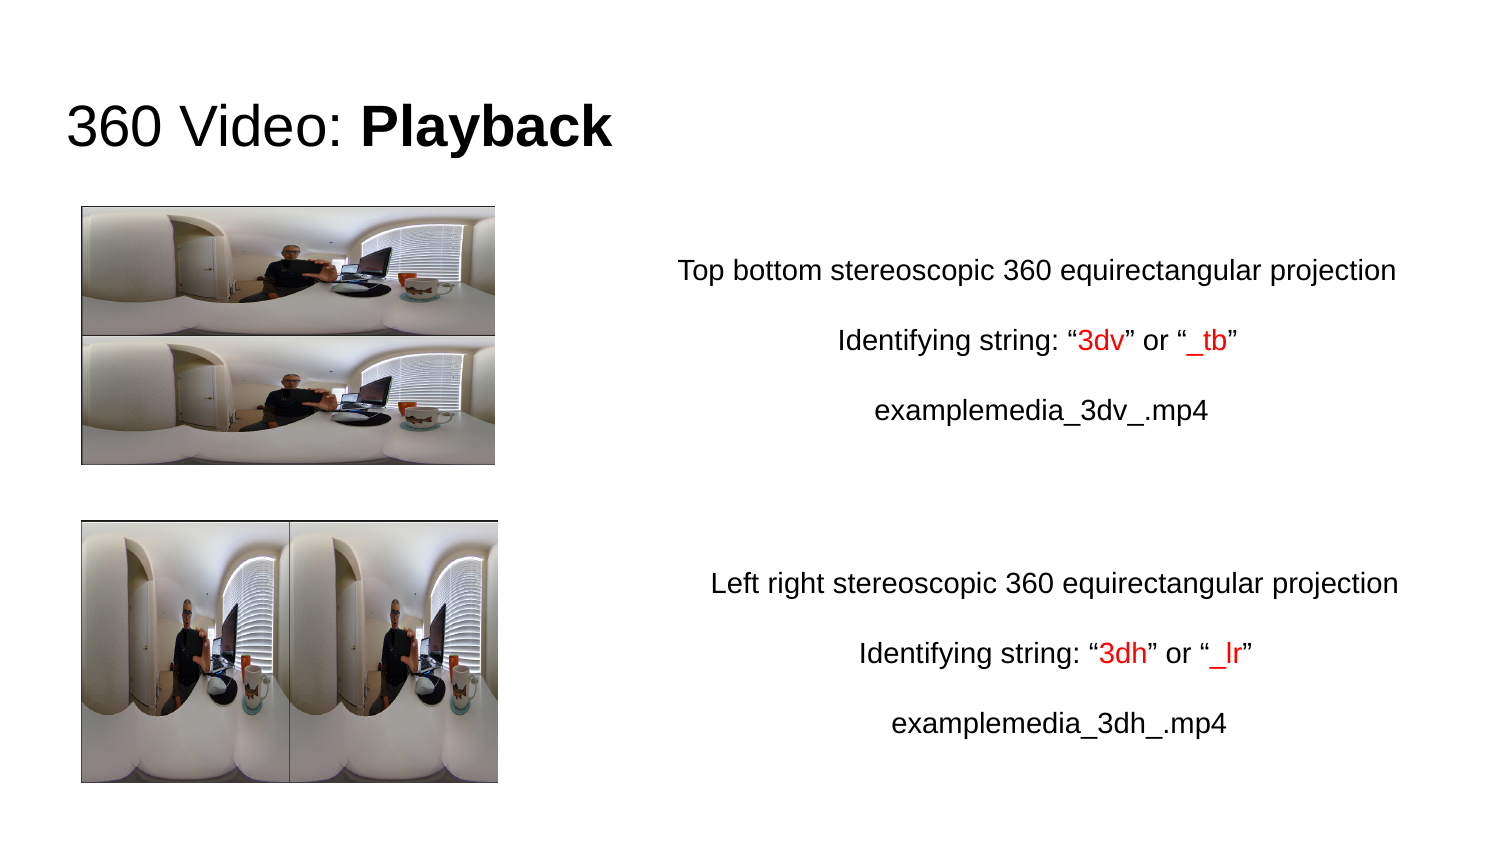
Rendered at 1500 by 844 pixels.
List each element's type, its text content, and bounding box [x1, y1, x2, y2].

text_box Left right stereoscopic 360 equirectangular projection Identifying string: “3dh” or “_lr” examplemedia_3dh_.mp4 [652, 549, 1467, 726]
picture [80, 519, 499, 783]
text_box Top bottom stereoscopic 360 equirectangular projection Identifying string: “3dv” or “_tb” examplemedia_3dv_.mp4 [634, 236, 1449, 449]
title 360 Video: Playback [51, 72, 1449, 167]
picture [80, 206, 495, 465]
